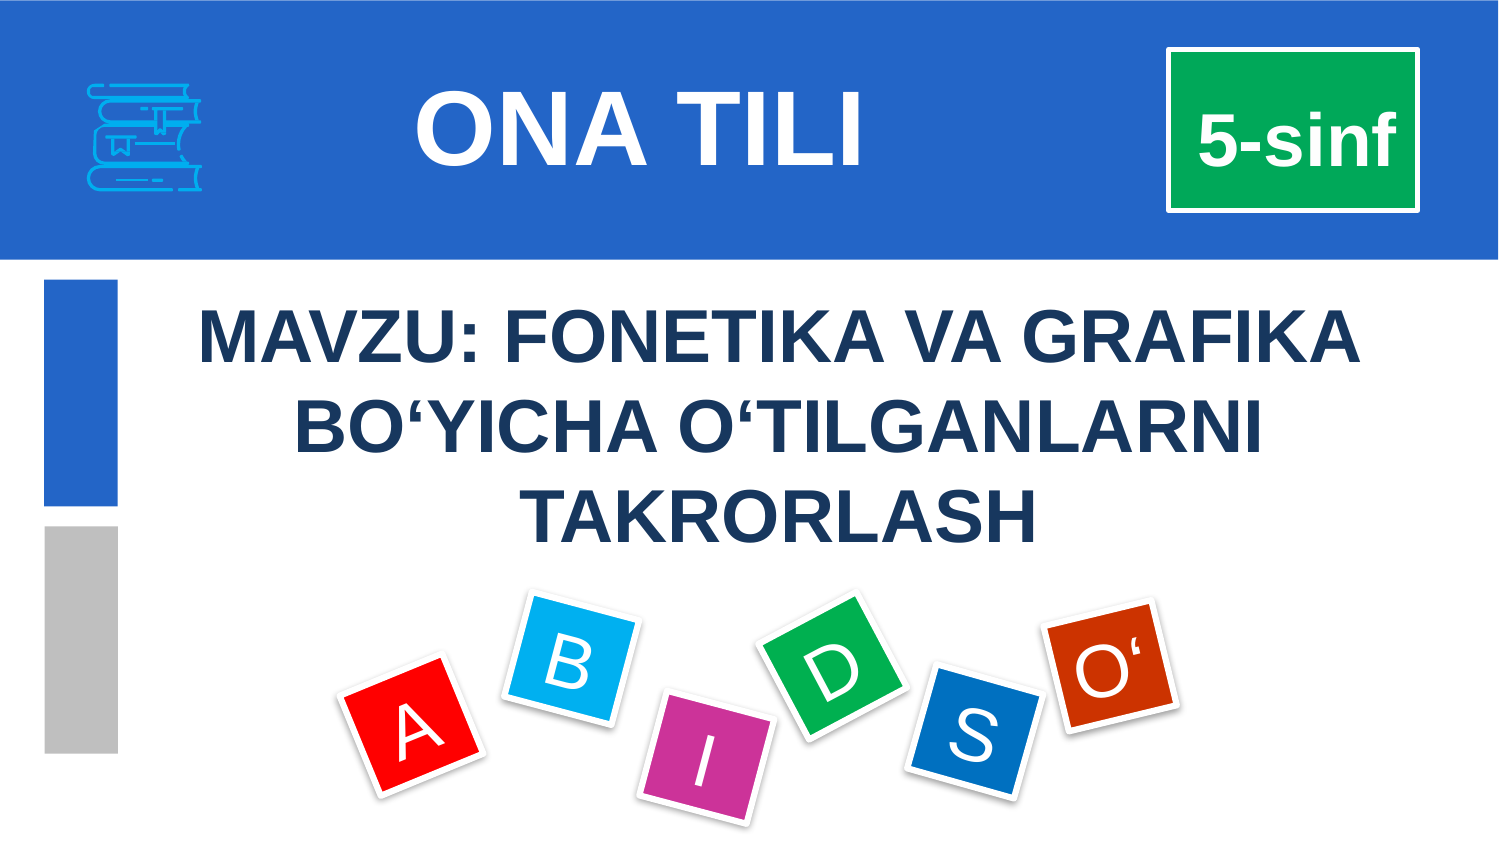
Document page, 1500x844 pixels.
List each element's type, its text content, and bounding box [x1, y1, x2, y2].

text_box B [501, 588, 643, 728]
text_box [151, 178, 164, 182]
text_box [105, 135, 137, 157]
text_box D [755, 588, 911, 743]
text_box MAVZU: FONETIKA VA GRAFIKA BO‘YICHA O‘TILGANLARNI TAKRORLASH [109, 285, 1446, 558]
text_box O‘ [1040, 597, 1180, 735]
text_box [44, 526, 118, 754]
text_box I [636, 687, 778, 827]
text_box [1168, 49, 1418, 211]
text_box 5-sinf [1186, 89, 1409, 182]
text_box ONA TILI [150, 55, 1072, 187]
text_box [140, 106, 149, 111]
text_box [44, 279, 118, 507]
text_box [86, 83, 202, 192]
text_box S [904, 661, 1047, 802]
text_box [0, 0, 1499, 260]
text_box A [336, 650, 487, 799]
